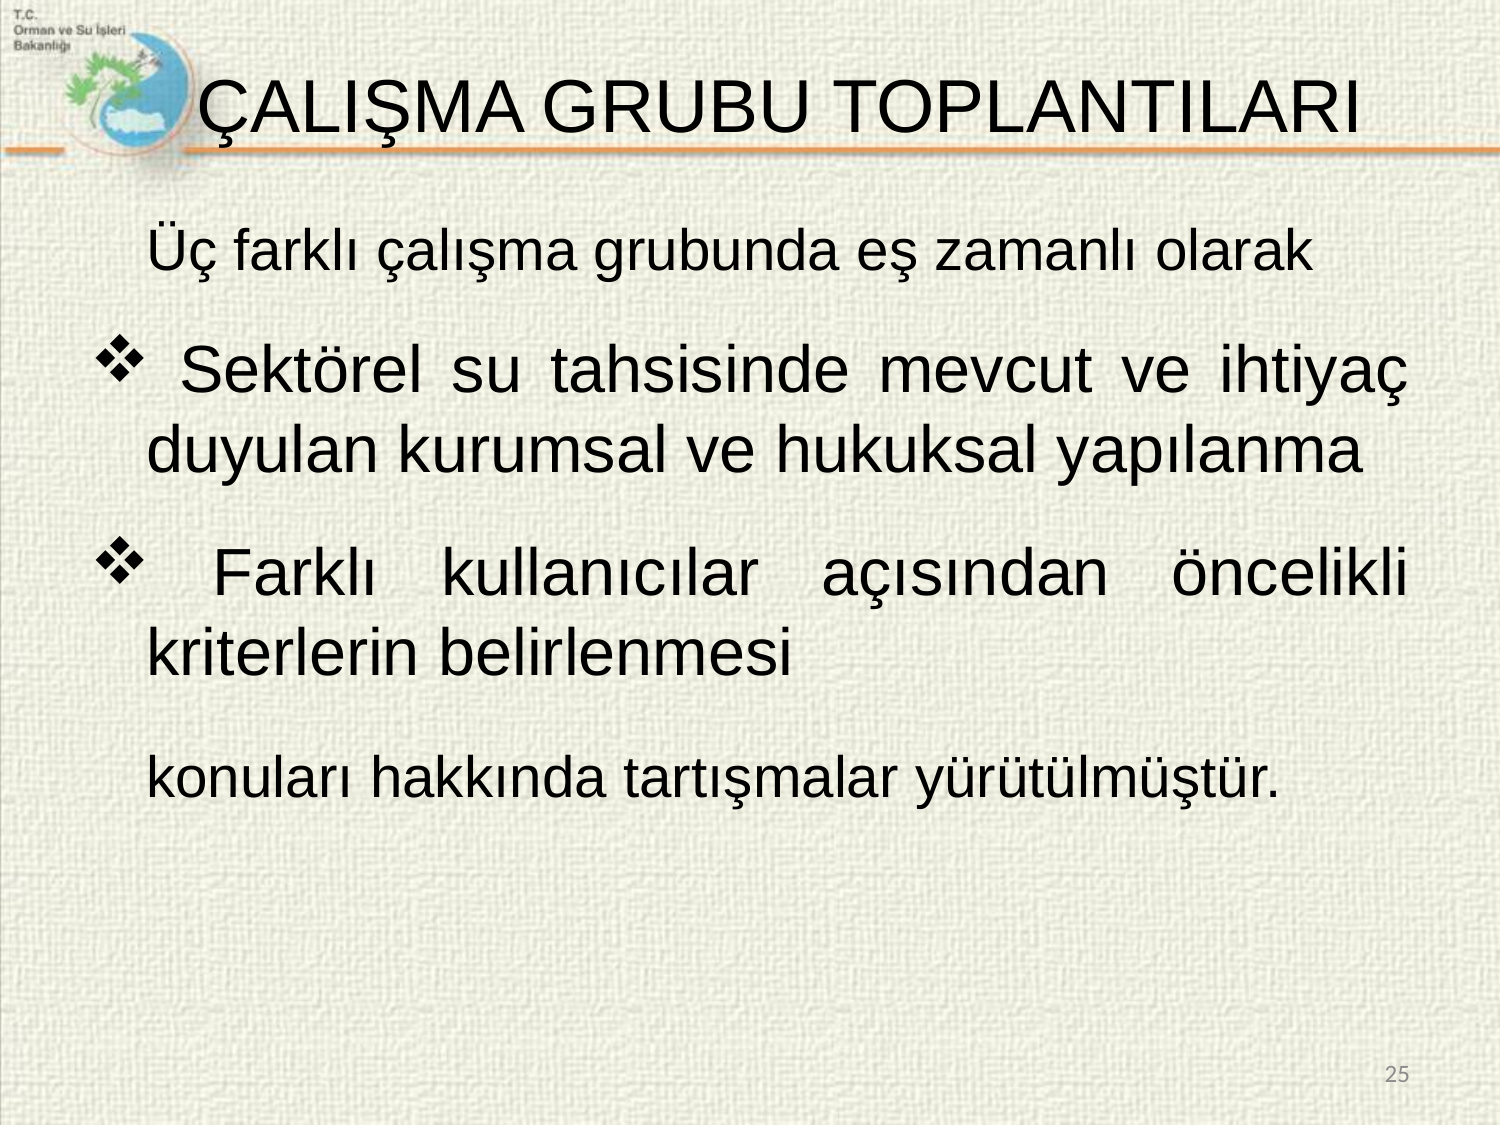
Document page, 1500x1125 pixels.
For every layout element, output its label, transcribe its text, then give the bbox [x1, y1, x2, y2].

title ÇALIŞMA GRUBU TOPLANTILARI [135, 44, 1426, 162]
picture [0, 0, 1500, 1125]
list Üç farklı çalışma grubunda eş zamanlı olarak Sektörel su tahsisinde mevcut ve ihtiyaç duyulan kurumsal ve hukuksal yapılanma Farklı kullanıcılar açısından öncelikli kriterlerin belirlenmesi konuları hakkında tartışmalar yürütülmüştür. [74, 196, 1426, 1006]
slide_number 25 [1074, 1042, 1425, 1103]
